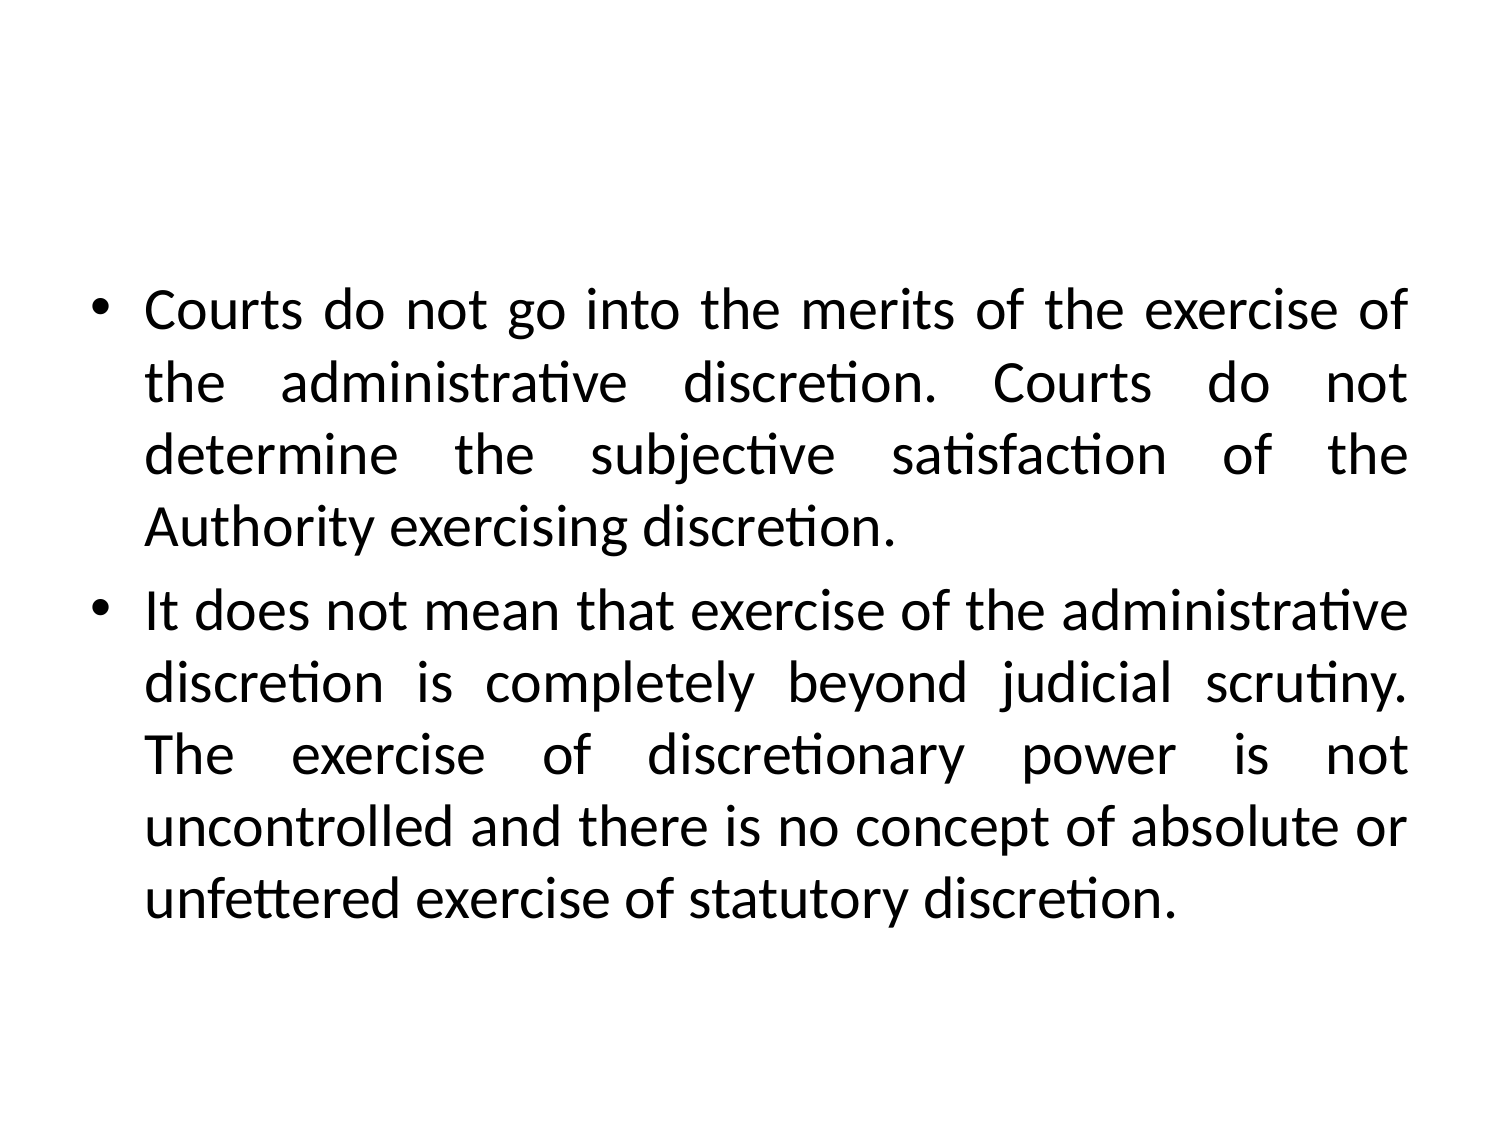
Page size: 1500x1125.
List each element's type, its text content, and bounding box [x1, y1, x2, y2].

list Courts do not go into the merits of the exercise of the administrative discretion. Courts do not determine the subjective satisfaction of the Authority exercising discretion. It does not mean that exercise of the administrative discretion is completely beyond judicial scrutiny. The exercise of discretionary power is not uncontrolled and there is no concept of absolute or unfettered exercise of statutory discretion. [75, 262, 1425, 1005]
